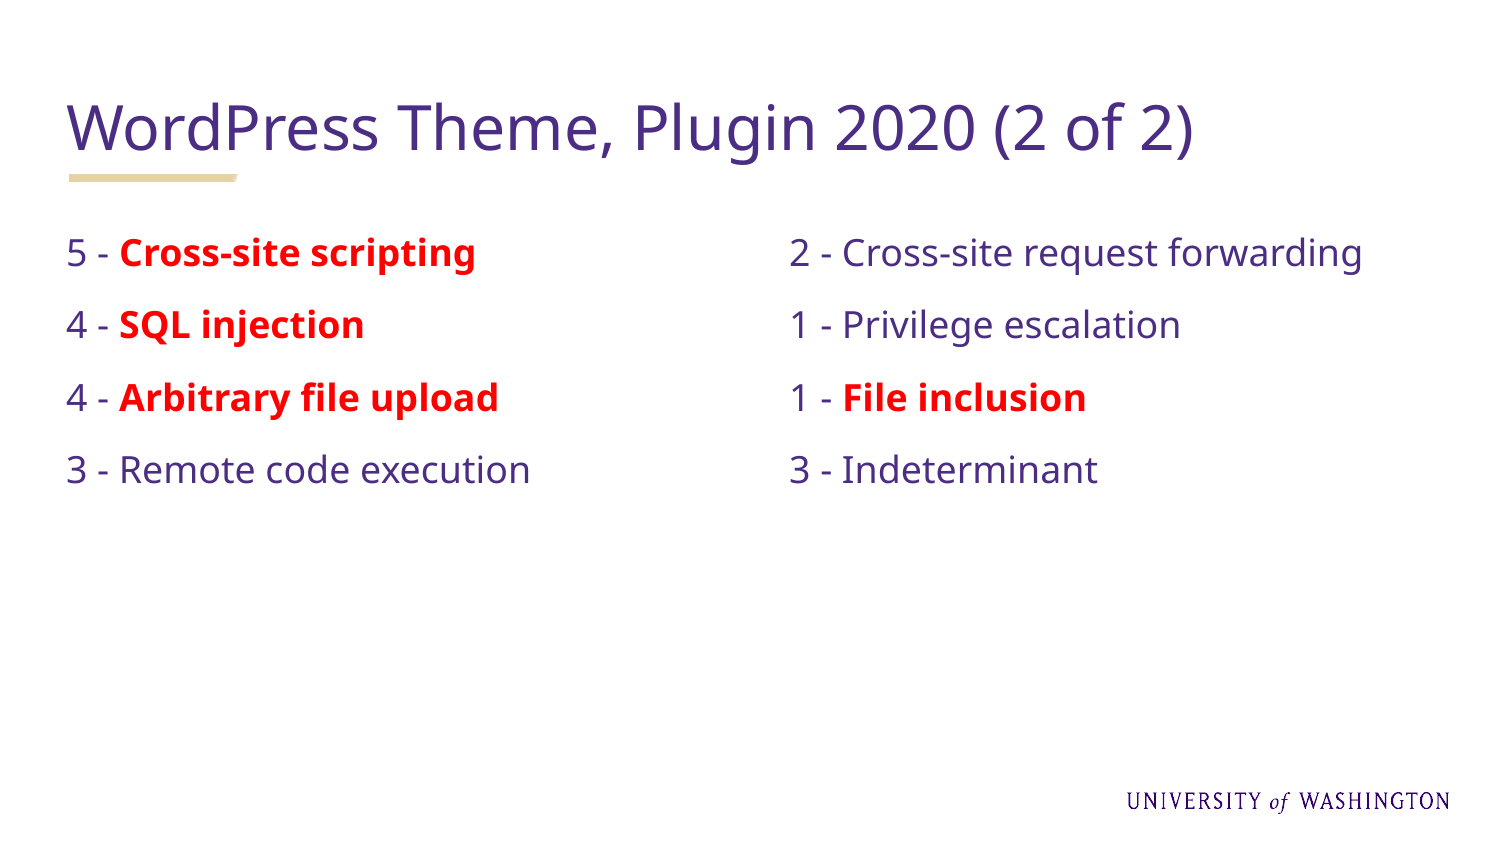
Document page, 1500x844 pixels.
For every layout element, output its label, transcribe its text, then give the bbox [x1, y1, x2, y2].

picture [69, 174, 238, 182]
title WordPress Theme, Plugin 2020 (2 of 2) [51, 72, 1449, 167]
list 5 - Cross-site scripting 4 - SQL injection 4 - Arbitrary file upload 3 - Remote code execution [51, 206, 751, 768]
list 2 - Cross-site request forwarding 1 - Privilege escalation 1 - File inclusion 3 - Indeterminant [774, 206, 1474, 768]
picture [1127, 792, 1449, 814]
